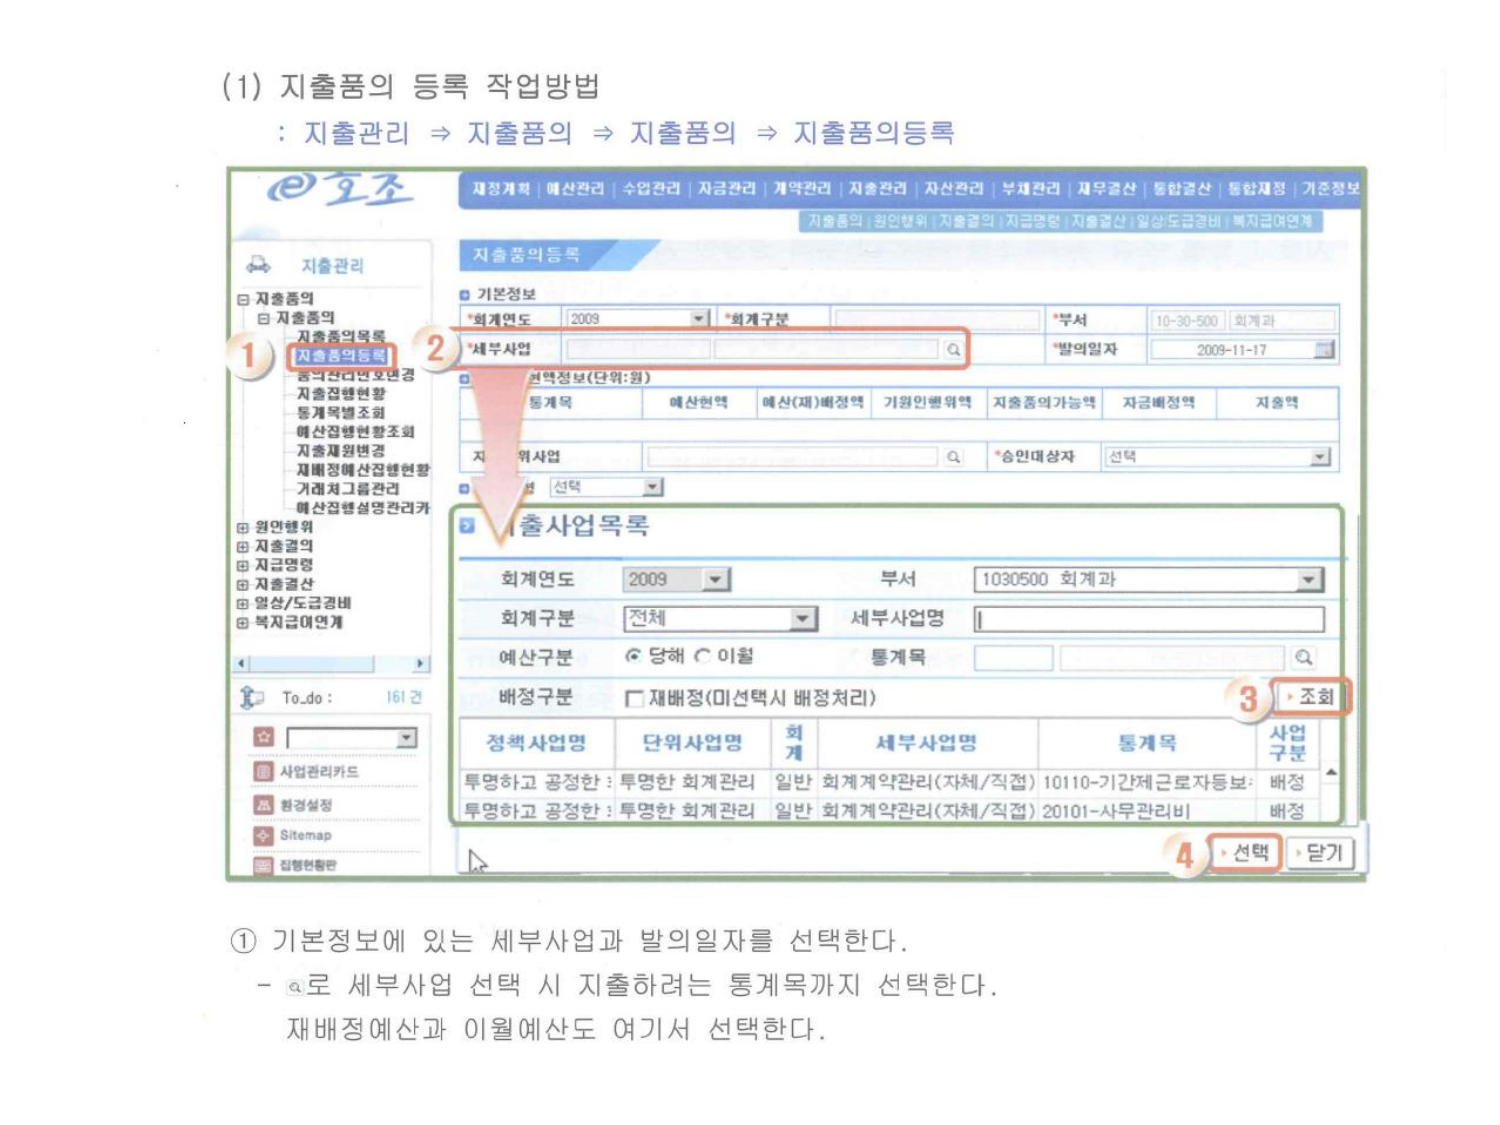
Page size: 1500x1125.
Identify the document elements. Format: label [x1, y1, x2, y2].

list [123, 66, 1448, 1047]
